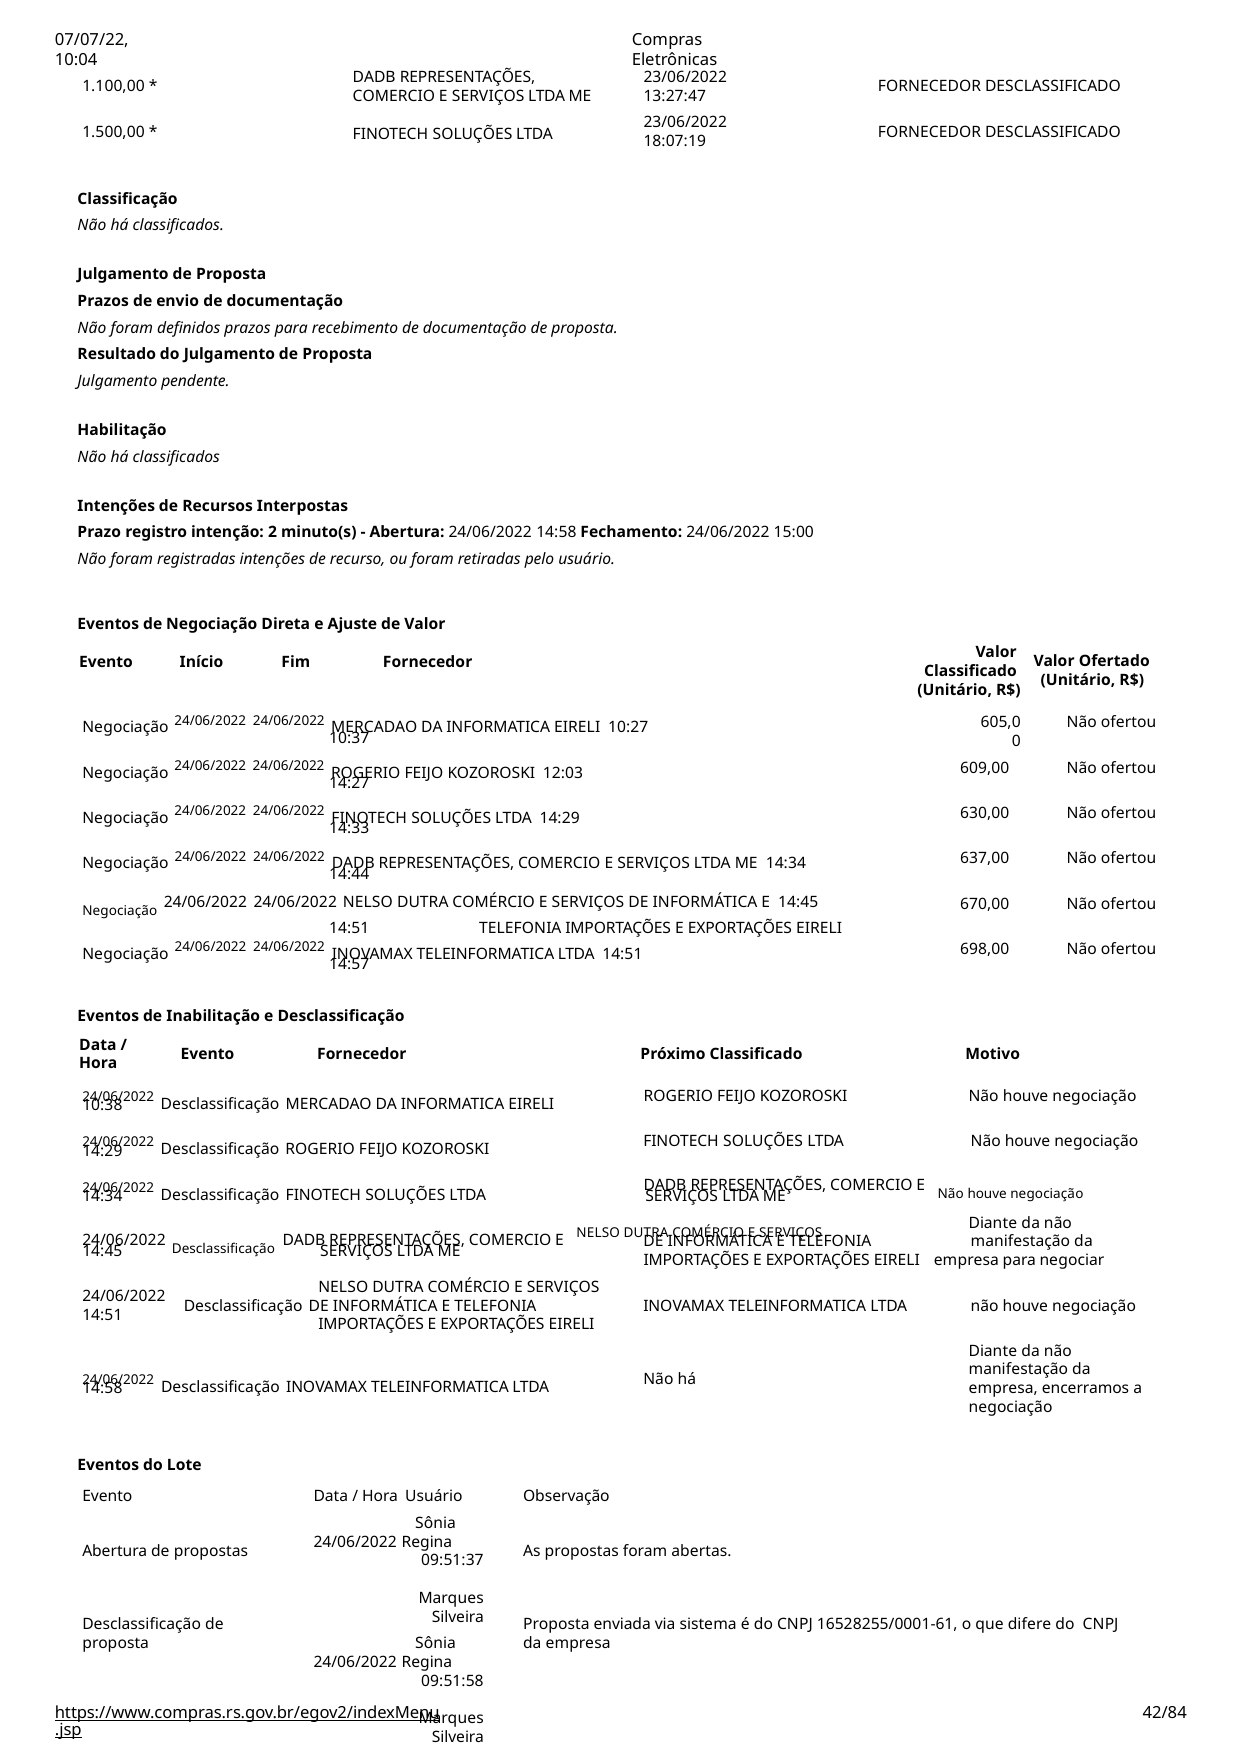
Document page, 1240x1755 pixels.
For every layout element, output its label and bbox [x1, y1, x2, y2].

text_box [53, 27, 174, 70]
text_box [894, 639, 1021, 750]
text_box [638, 1041, 826, 1063]
text_box [73, 846, 864, 972]
text_box [80, 119, 171, 141]
text_box [641, 1083, 874, 1105]
text_box [958, 800, 1018, 822]
text_box [181, 1274, 631, 1333]
text_box [53, 1476, 484, 1746]
text_box [963, 1041, 1027, 1063]
text_box [76, 1129, 553, 1160]
text_box [76, 1366, 611, 1398]
text_box [1064, 710, 1162, 731]
text_box [1064, 936, 1162, 958]
text_box [875, 73, 1148, 95]
text_box [80, 1283, 178, 1324]
text_box [958, 936, 1018, 958]
text_box [75, 611, 497, 671]
text_box [77, 1032, 139, 1072]
text_box [80, 73, 171, 95]
text_box [641, 1293, 1146, 1315]
text_box [1064, 800, 1162, 822]
text_box [76, 1083, 618, 1115]
text_box [521, 1612, 1129, 1652]
text_box [80, 1612, 236, 1652]
text_box [1064, 891, 1162, 913]
text_box [80, 1538, 260, 1560]
text_box [958, 755, 1018, 777]
text_box [76, 1165, 1152, 1205]
text_box [629, 27, 789, 150]
text_box [966, 1338, 1157, 1416]
slide_number [1136, 1701, 1193, 1755]
text_box [73, 800, 610, 836]
text_box [1064, 755, 1162, 777]
text_box [73, 755, 619, 791]
text_box [73, 710, 685, 746]
text_box [75, 178, 926, 568]
text_box [958, 891, 1018, 913]
text_box [76, 1210, 1152, 1269]
text_box [875, 119, 1148, 141]
text_box [1031, 649, 1165, 689]
text_box [178, 1041, 417, 1063]
text_box [1064, 846, 1162, 867]
text_box [75, 1452, 220, 1505]
text_box [350, 64, 620, 143]
text_box [75, 1004, 451, 1025]
text_box [641, 1129, 1148, 1150]
text_box [641, 1366, 701, 1388]
text_box [520, 1483, 617, 1505]
text_box [966, 1083, 1148, 1105]
text_box [521, 1538, 748, 1560]
text_box [958, 846, 1018, 867]
